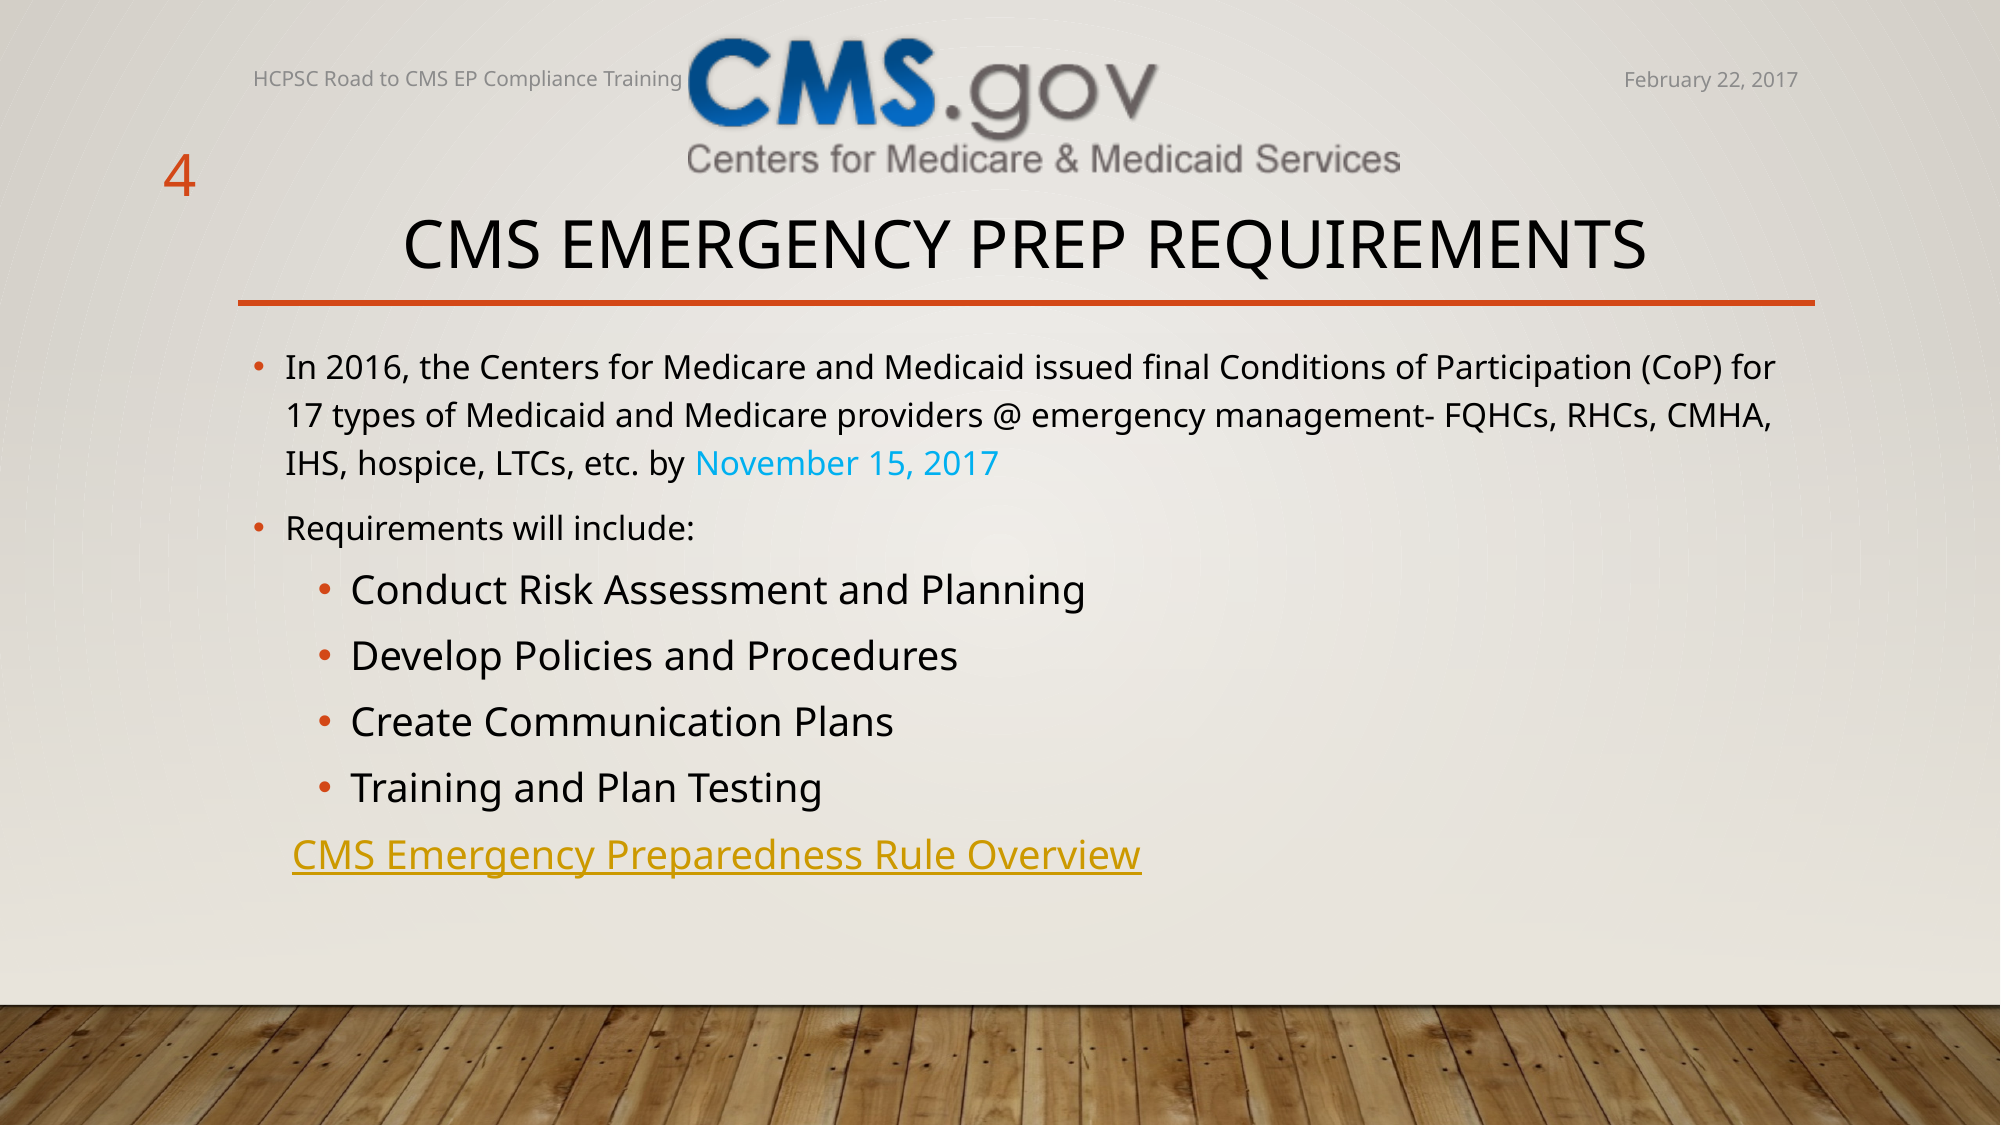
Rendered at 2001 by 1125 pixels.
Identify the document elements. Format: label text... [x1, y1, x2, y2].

footer HCPSC Road to CMS EP Compliance Training [238, 54, 687, 105]
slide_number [1400, 54, 1814, 105]
list In 2016, the Centers for Medicare and Medicaid issued final Conditions of Participation (CoP) for 17 types of Medicaid and Medicare providers @ emergency management- FQHCs, RHCs, CMHA, IHS, hospice, LTCs, etc. by November 15, 2017 Requirements will include: Conduct Risk Assessment and Planning Develop Policies and Procedures Create Communication Plans Training and Plan Testing CMS Emergency Preparedness Rule Overview [238, 330, 1814, 897]
slide_number 4 [78, 131, 212, 214]
title CMS Emergency Prep Requirements [238, 131, 1814, 305]
picture [0, 1005, 2000, 1125]
picture [687, 30, 1400, 179]
